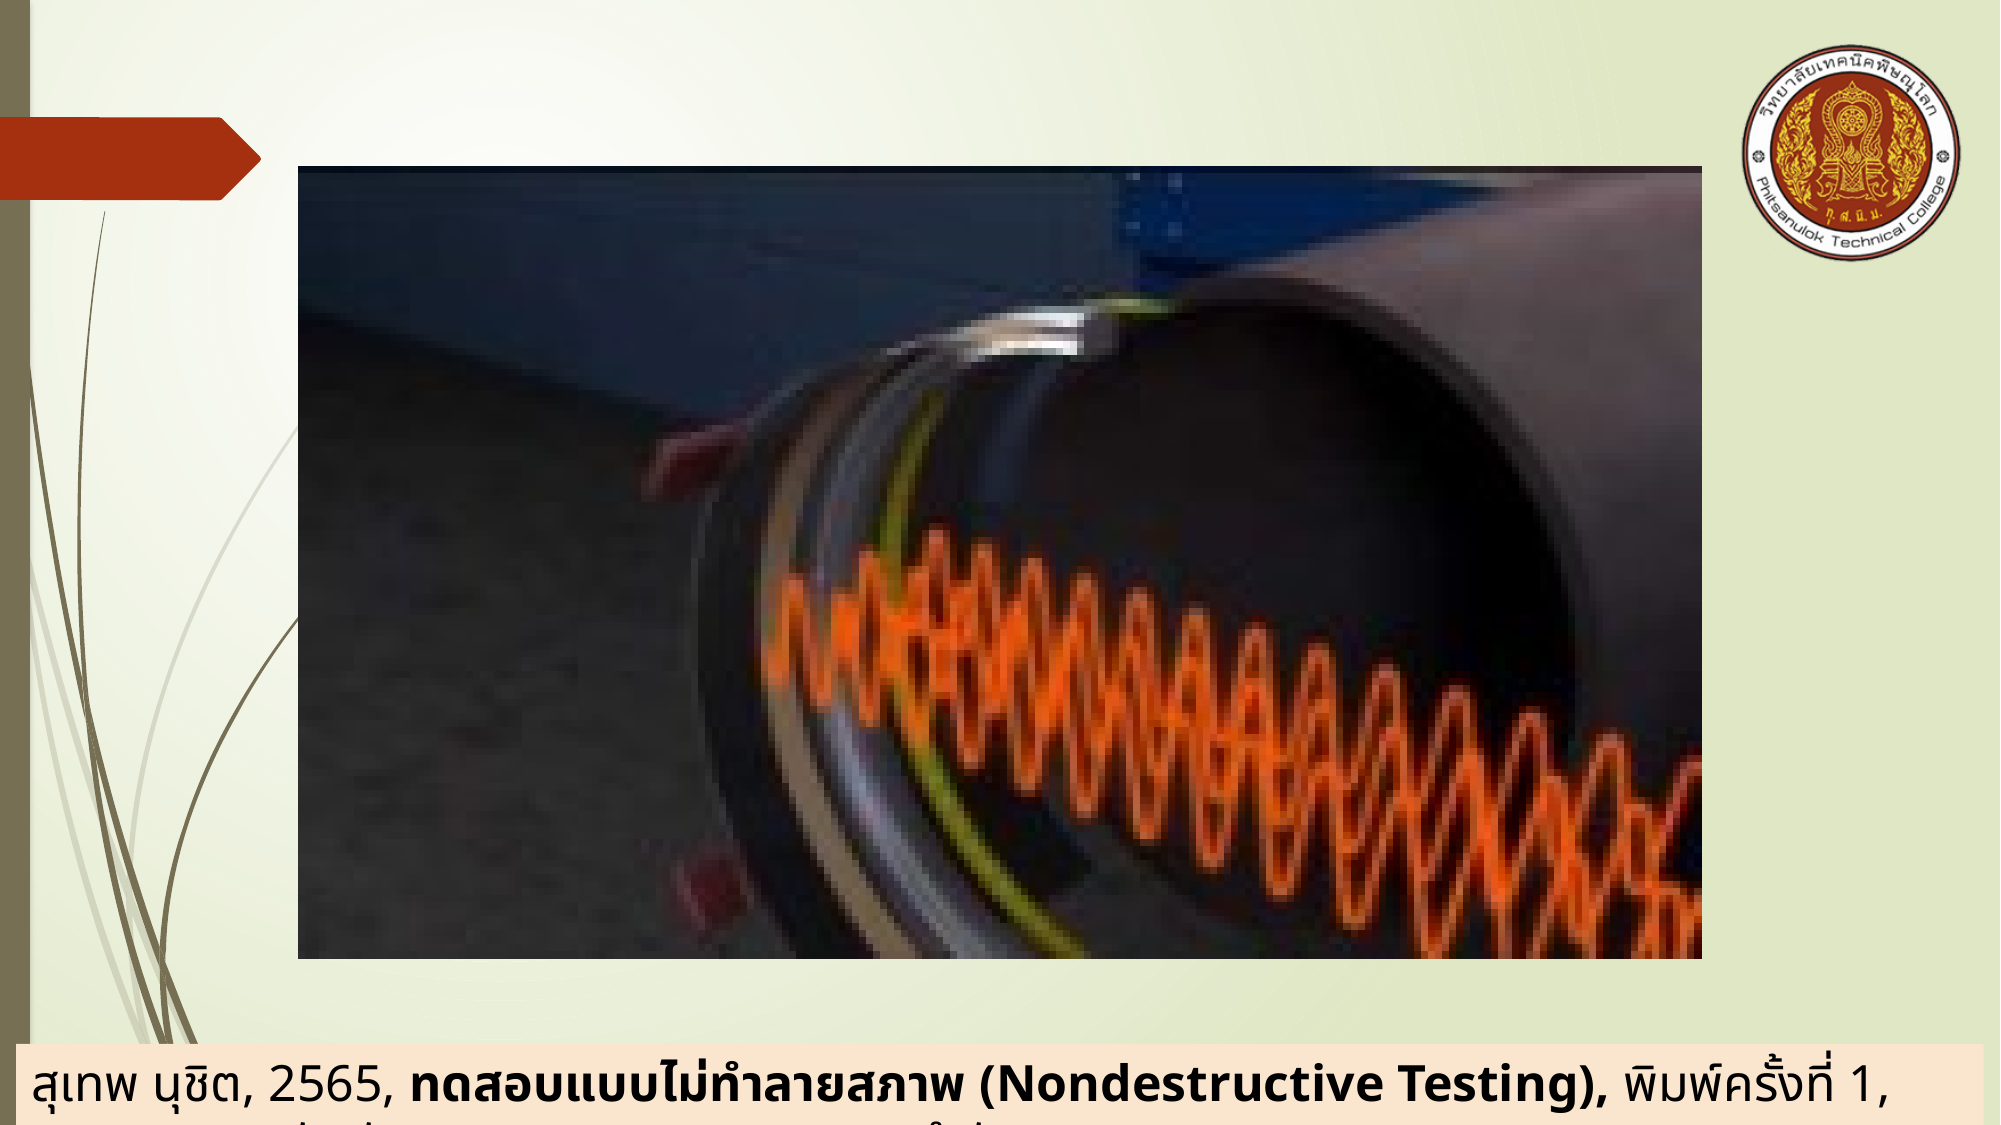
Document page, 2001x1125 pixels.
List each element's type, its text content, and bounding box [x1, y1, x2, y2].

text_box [297, 165, 1703, 960]
text_box สุเทพ นุชิต, 2565, ทดสอบแบบไม่ทำลายสภาพ (Nondestructive Testing), พิมพ์ครั้งที่ 1, กรุงเทพฯ;บริษัทพัฒนาคุณภาพวิชาการ (พว.) จำกัด. [16, 1043, 1984, 1125]
picture [1737, 42, 1965, 267]
